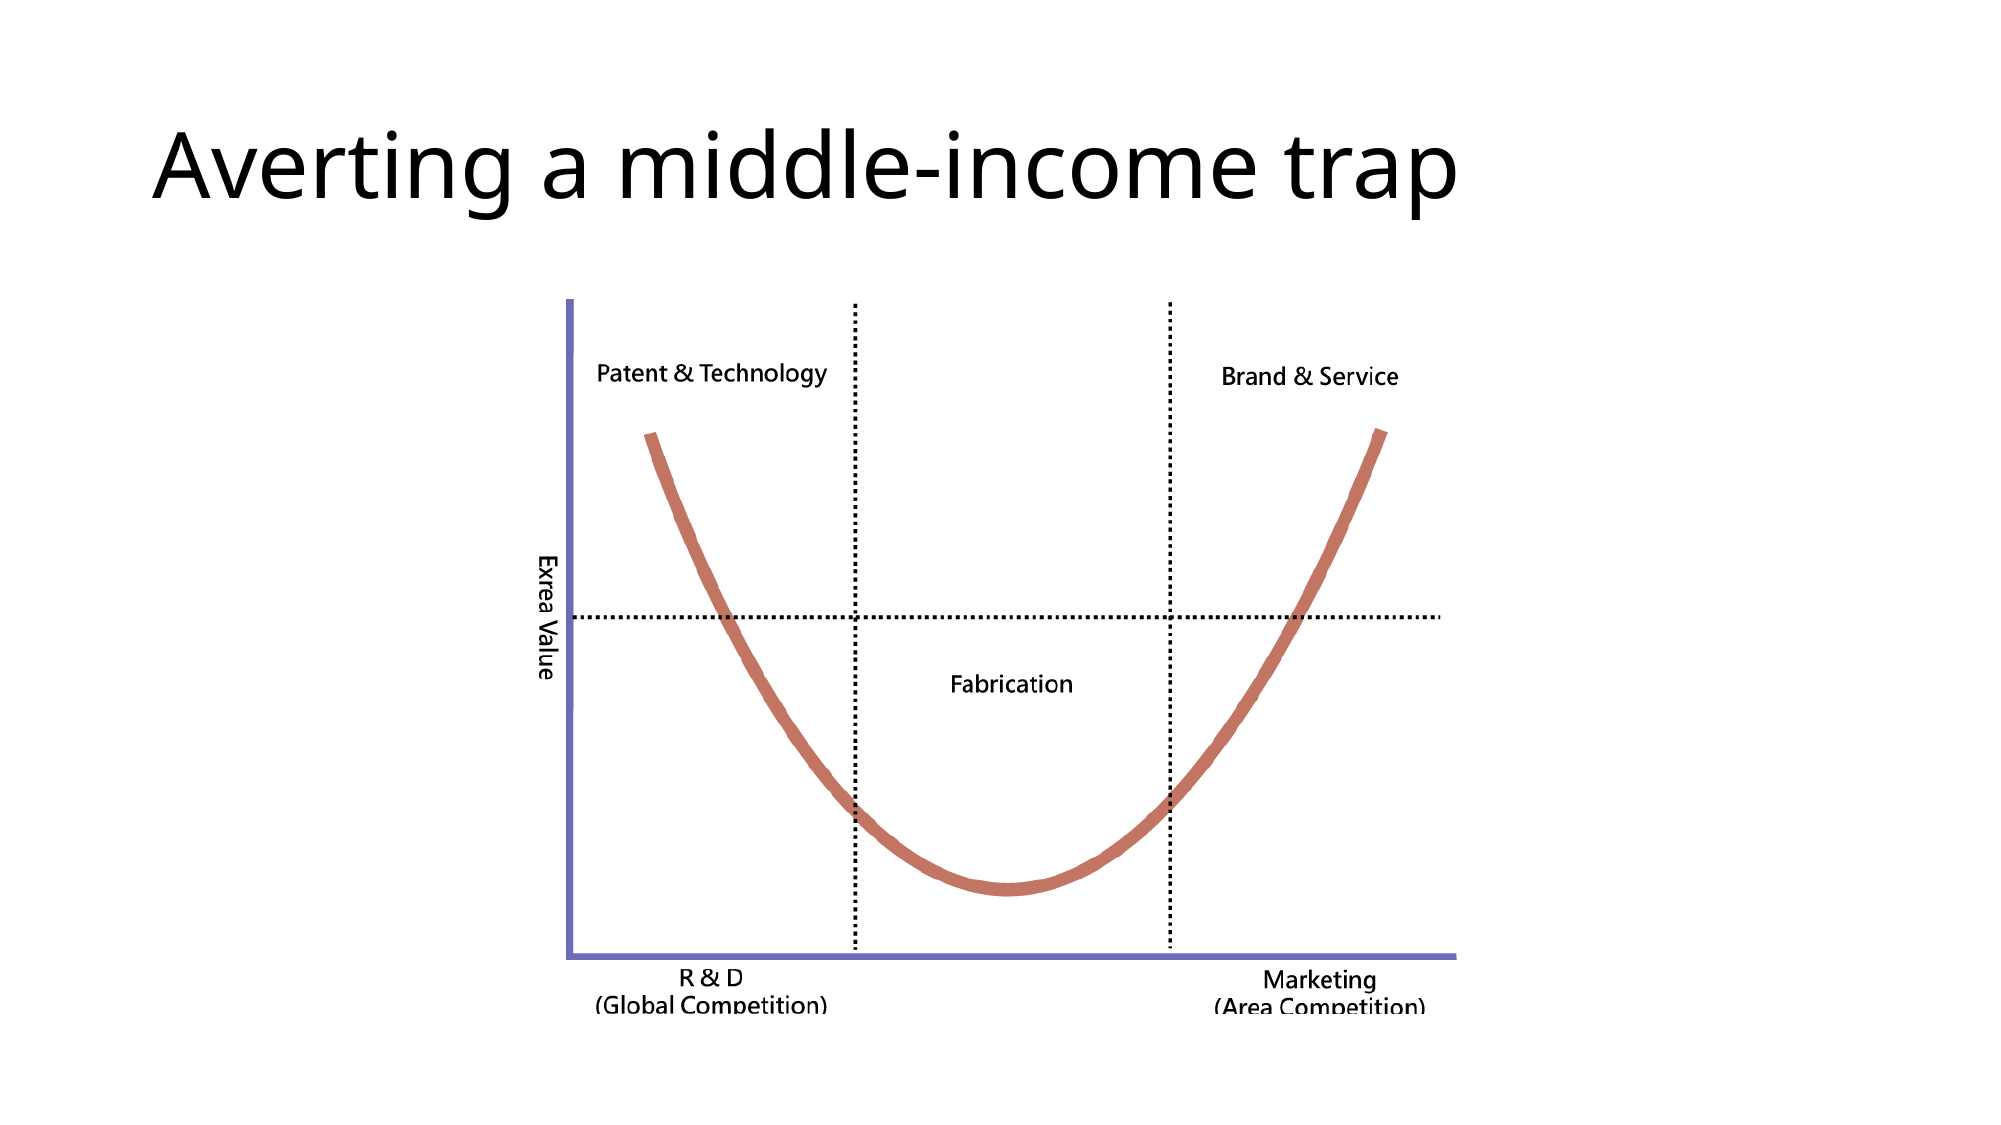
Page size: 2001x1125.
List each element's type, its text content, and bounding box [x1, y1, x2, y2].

title Averting a middle-income trap [137, 59, 1863, 278]
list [539, 299, 1460, 1014]
